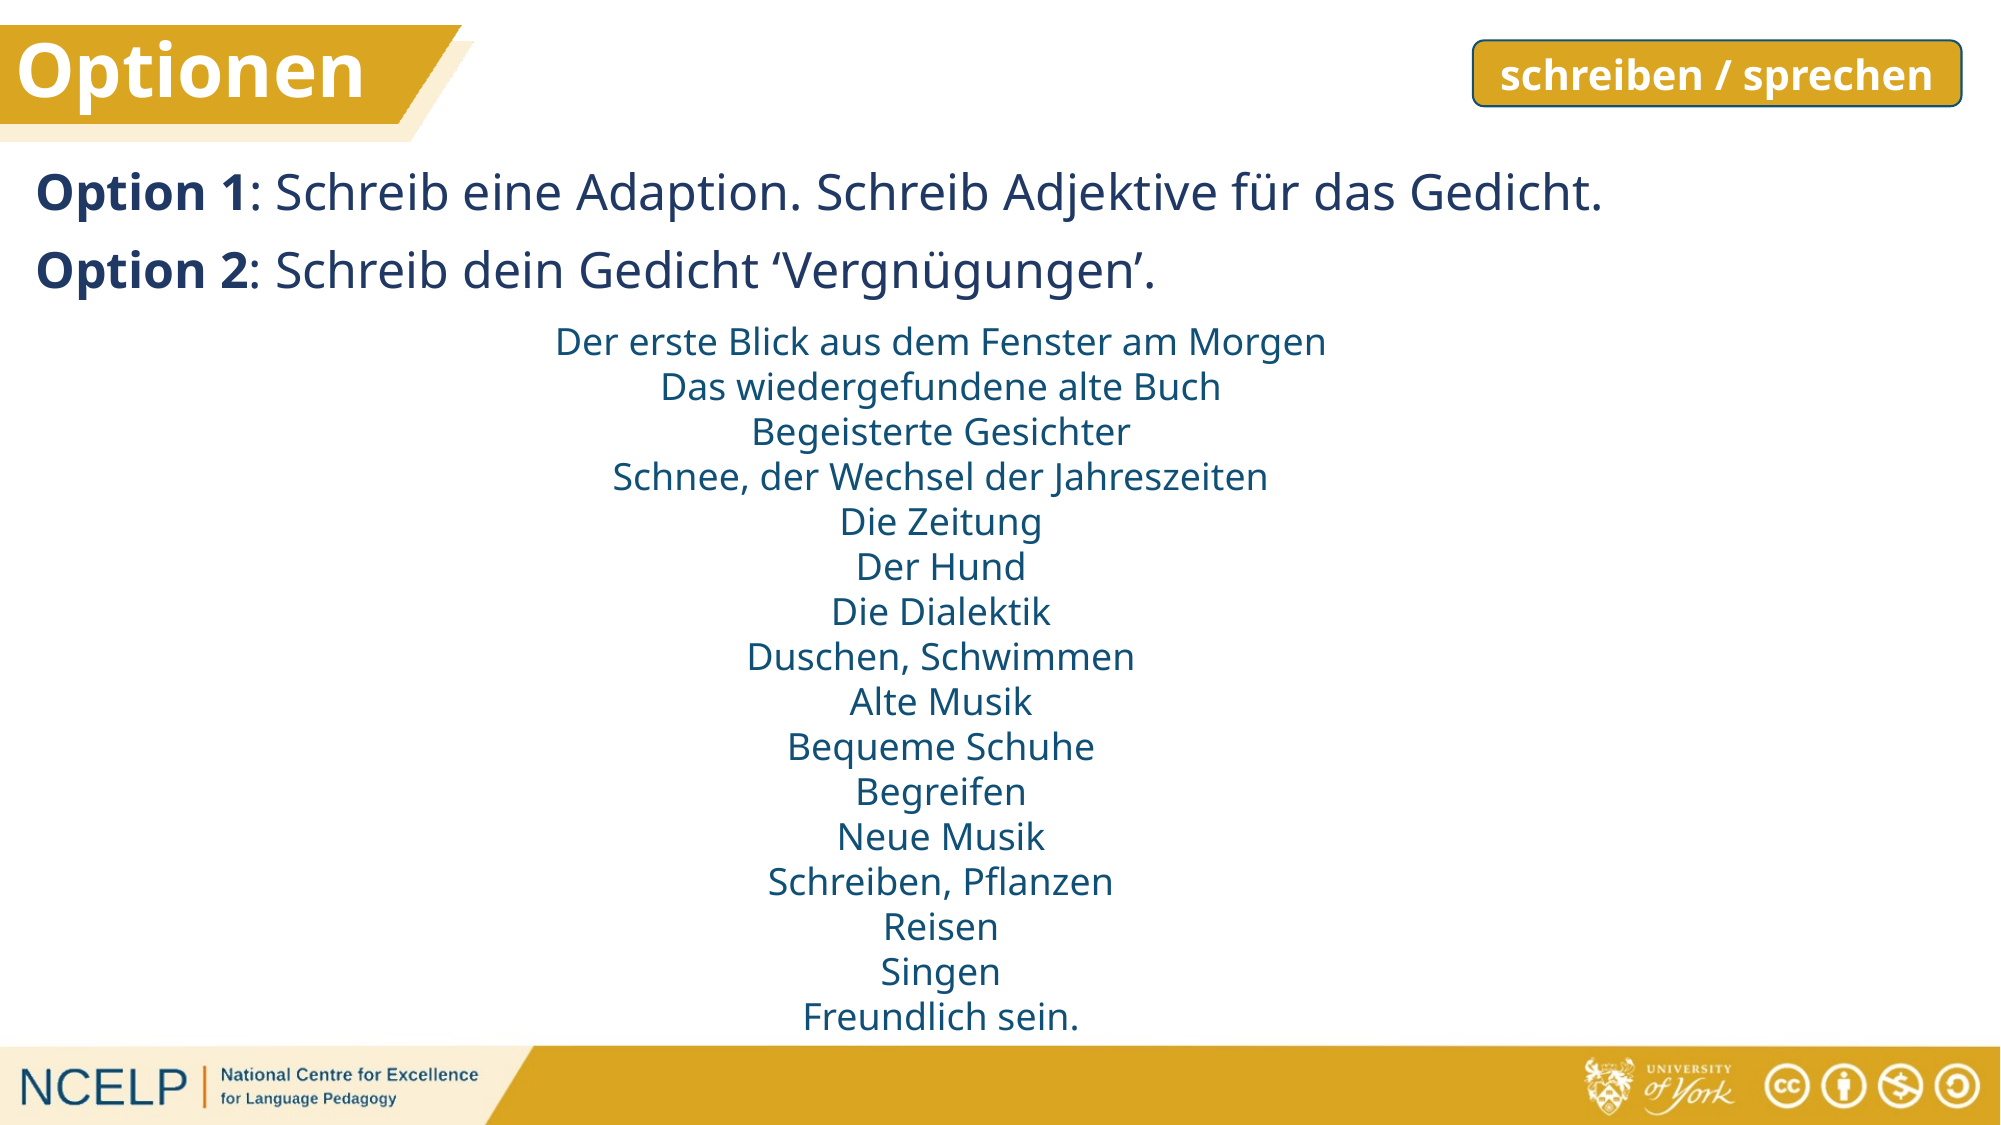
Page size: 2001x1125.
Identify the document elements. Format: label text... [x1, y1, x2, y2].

title Optionen [0, 15, 615, 132]
picture [0, 0, 2001, 1125]
text_box Option 1: Schreib eine Adaption. Schreib Adjektive für das Gedicht. [20, 152, 1962, 228]
text_box Option 2: Schreib dein Gedicht ‘Vergnügungen’. [20, 231, 1726, 307]
text_box schreiben / sprechen [1471, 39, 1963, 108]
text_box Der erste Blick aus dem Fenster am Morgen Das wiedergefundene alte Buch Begeisterte Gesichter Schnee, der Wechsel der Jahreszeiten Die Zeitung Der Hund Die Dialektik Duschen, Schwimmen Alte Musik Bequeme Schuhe Begreifen Neue Musik Schreiben, Pflanzen Reisen Singen Freundlich sein. [441, 310, 1442, 1046]
